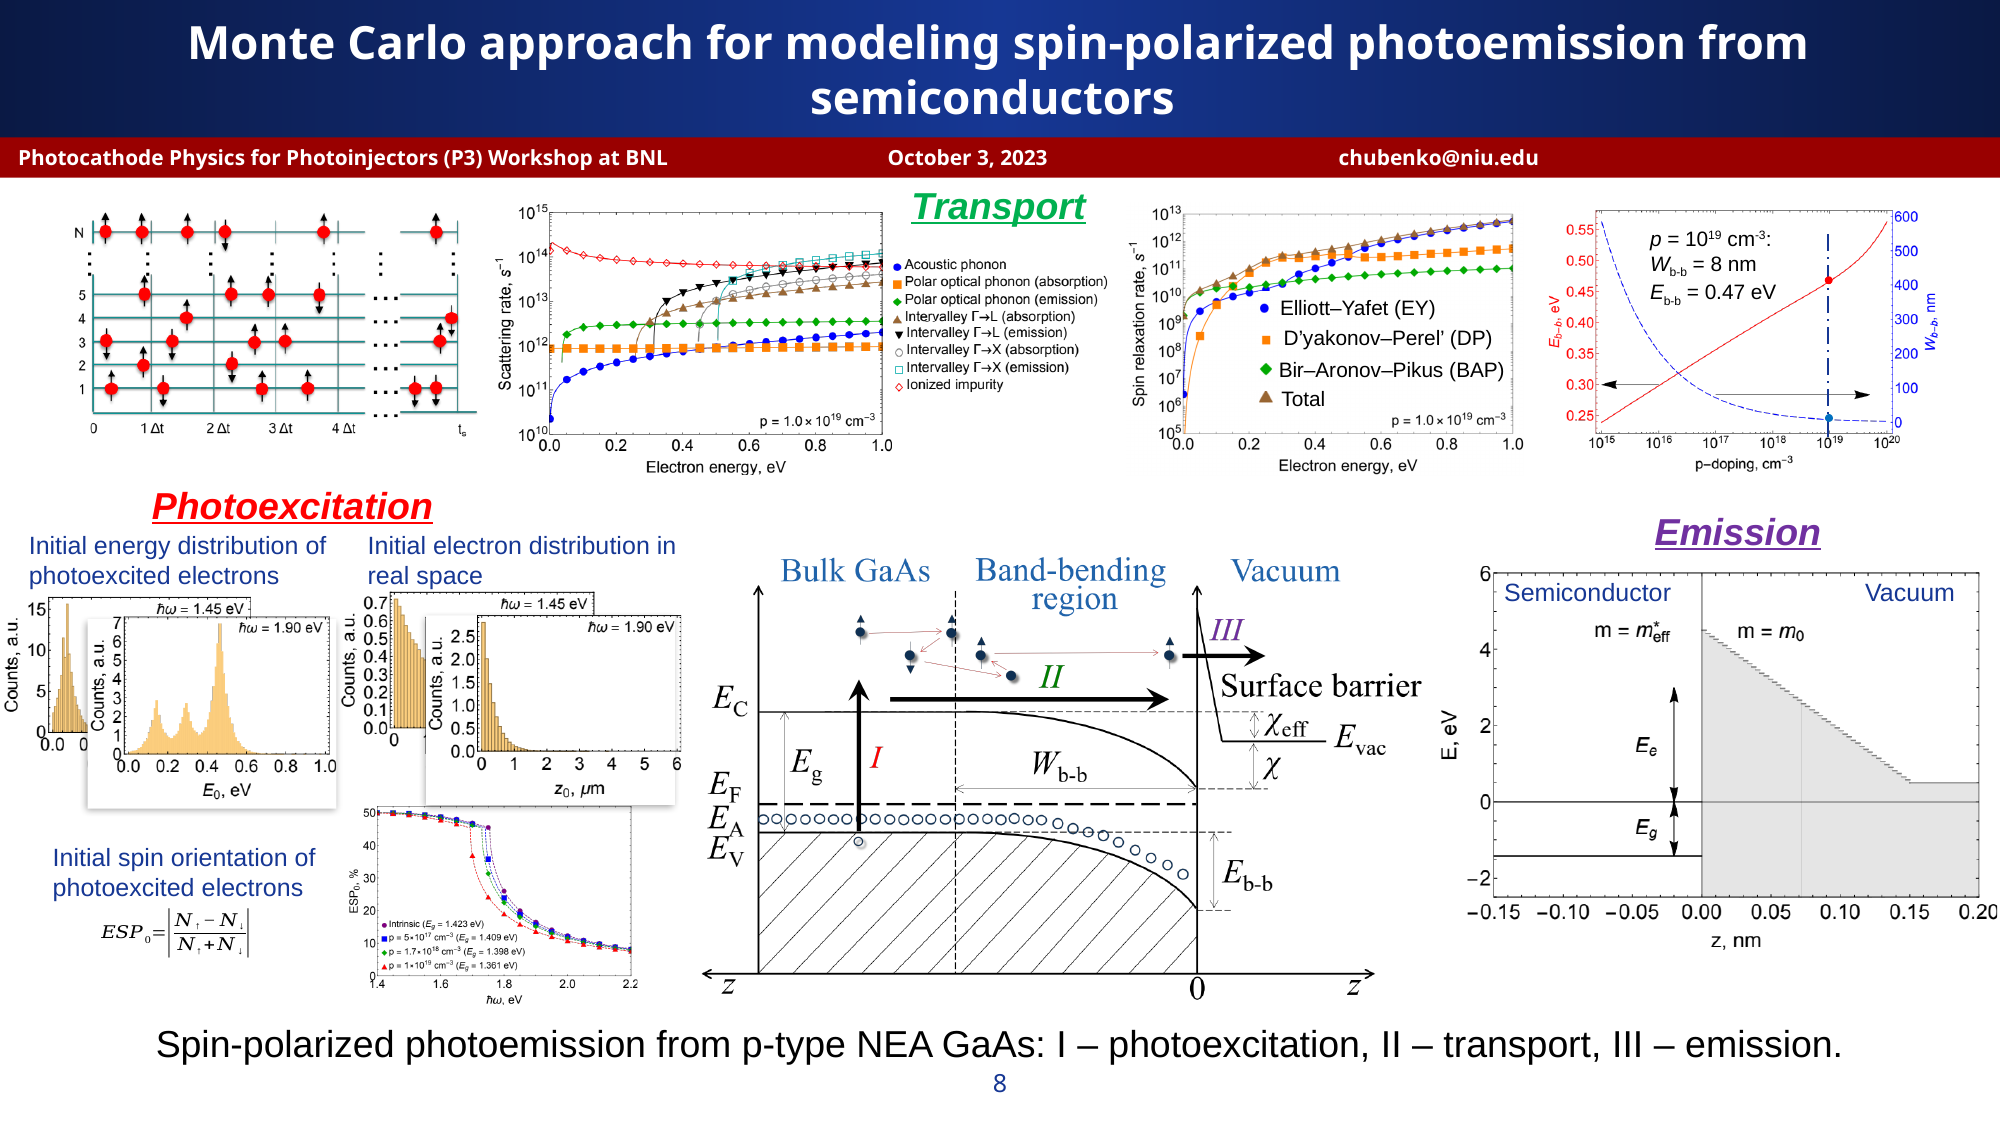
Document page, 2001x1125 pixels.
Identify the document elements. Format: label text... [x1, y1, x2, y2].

picture [687, 537, 1441, 1027]
slide_number 8 [766, 1073, 1234, 1113]
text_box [337, 521, 701, 806]
text_box Transport [896, 174, 1101, 201]
text_box Spin-polarized photoemission from p-type NEA GaAs: I – photoexcitation, II – transport, III – emission. [0, 1012, 2000, 1073]
text_box Monte Carlo approach for modeling spin-polarized photoemission from semiconductors [0, 0, 1997, 138]
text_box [494, 203, 1108, 476]
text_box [0, 521, 336, 809]
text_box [1437, 500, 1998, 951]
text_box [37, 805, 638, 1005]
picture [62, 202, 489, 444]
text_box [1126, 202, 1526, 477]
text_box Photoexcitation [137, 474, 449, 520]
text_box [1524, 203, 1963, 488]
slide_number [3, 137, 1854, 175]
